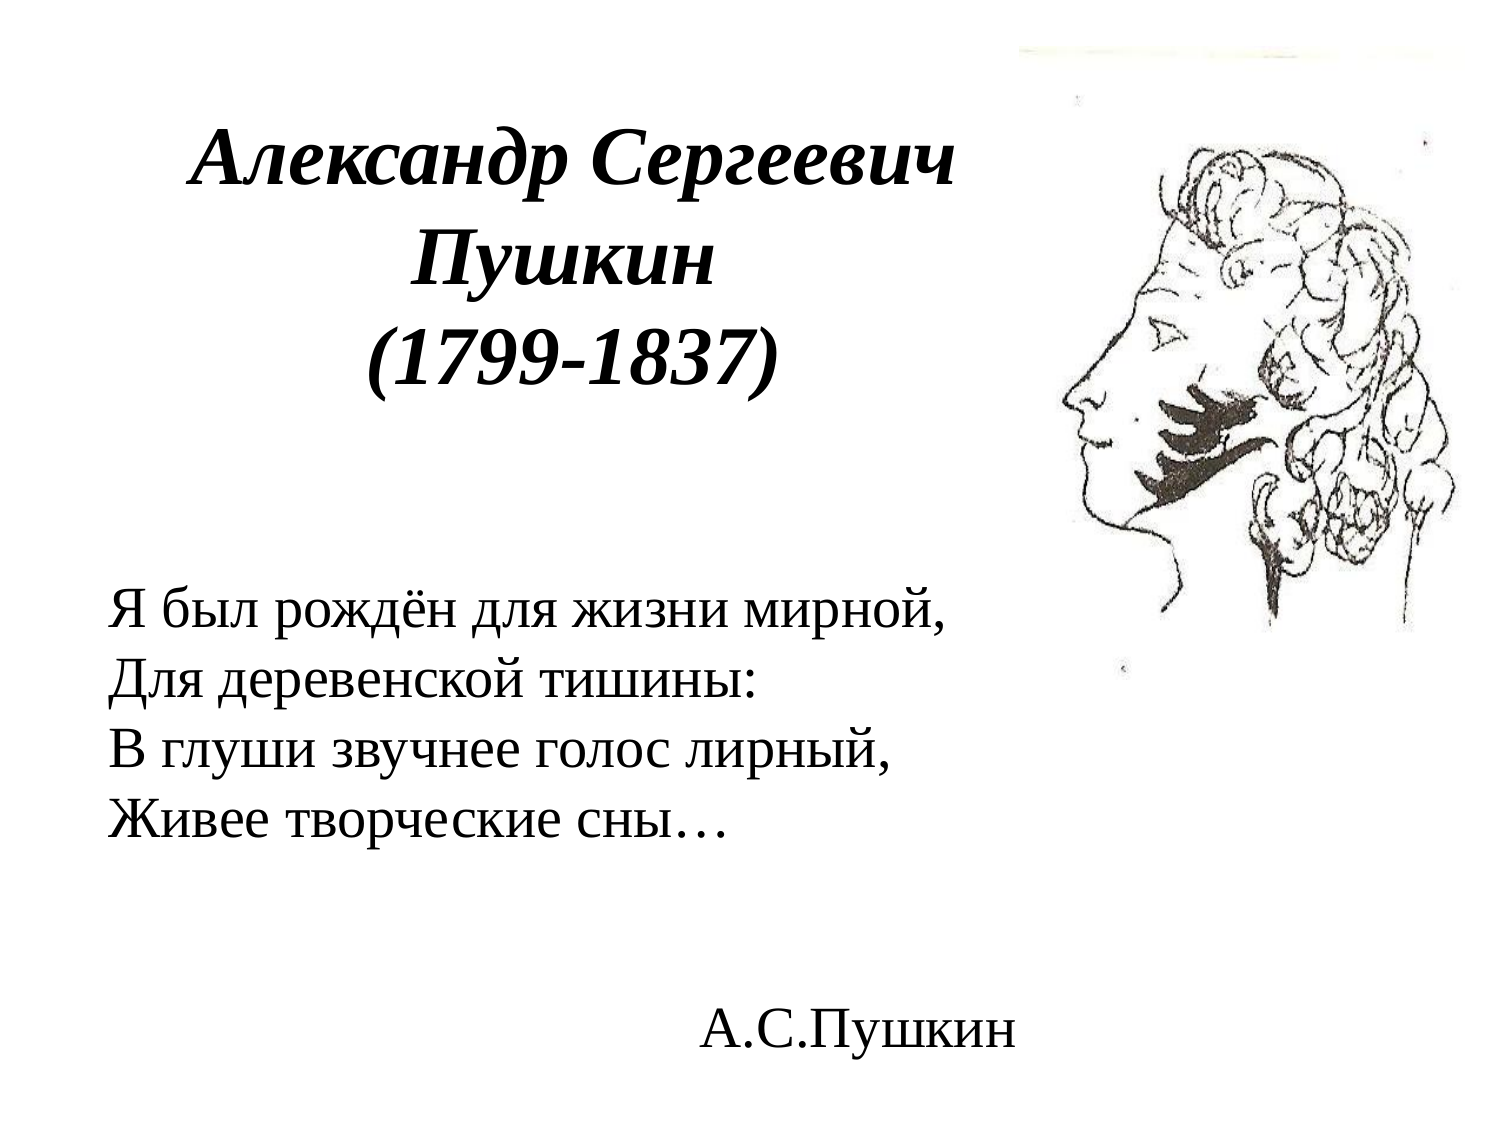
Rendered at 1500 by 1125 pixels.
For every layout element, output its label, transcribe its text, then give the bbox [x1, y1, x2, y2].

picture [1019, 46, 1466, 680]
text_box Я был рождён для жизни мирной, Для деревенской тишины: В глуши звучнее голос лирный, Живее творческие сны… А.С.Пушкин [93, 351, 1032, 1067]
text_box Александр Сергеевич Пушкин (1799-1837) [128, 93, 1014, 409]
